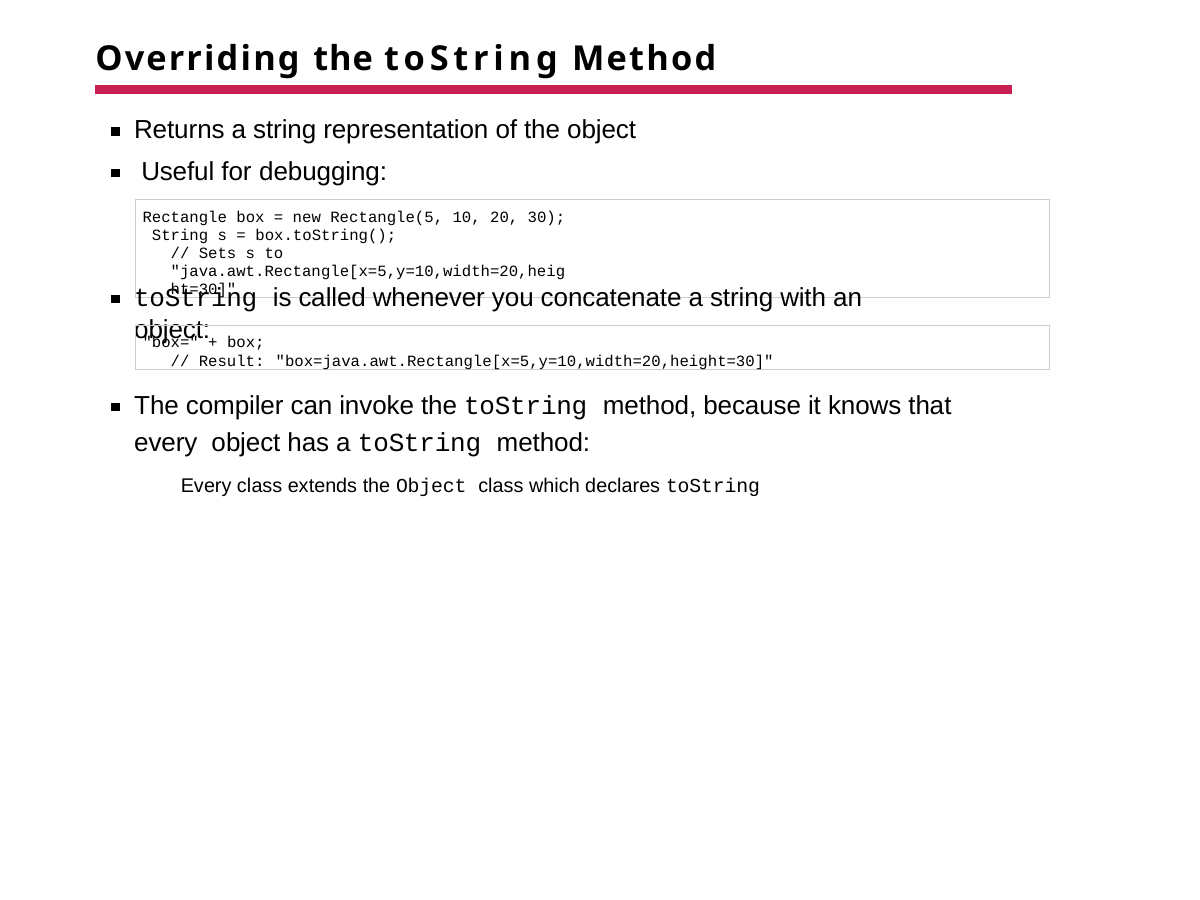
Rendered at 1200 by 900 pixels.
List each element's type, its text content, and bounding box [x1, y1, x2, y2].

text_box The compiler can invoke the toString method, because it knows that every object has a toString method: Every class extends the Object class which declares toString [132, 382, 1021, 497]
text_box Rectangle box = new Rectangle(5, 10, 20, 30); String s = box.toString(); // Sets s to "java.awt.Rectangle[x=5,y=10,width=20,height=30]" [135, 199, 1050, 298]
title Overriding the toString Method [93, 36, 1107, 187]
text_box "box=" + box; // Result: "box=java.awt.Rectangle[x=5,y=10,width=20,height=30]" [135, 325, 1050, 370]
text_box Returns a string representation of the object Useful for debugging: [132, 102, 641, 186]
text_box toString is called whenever you concatenate a string with an object: [132, 280, 945, 344]
